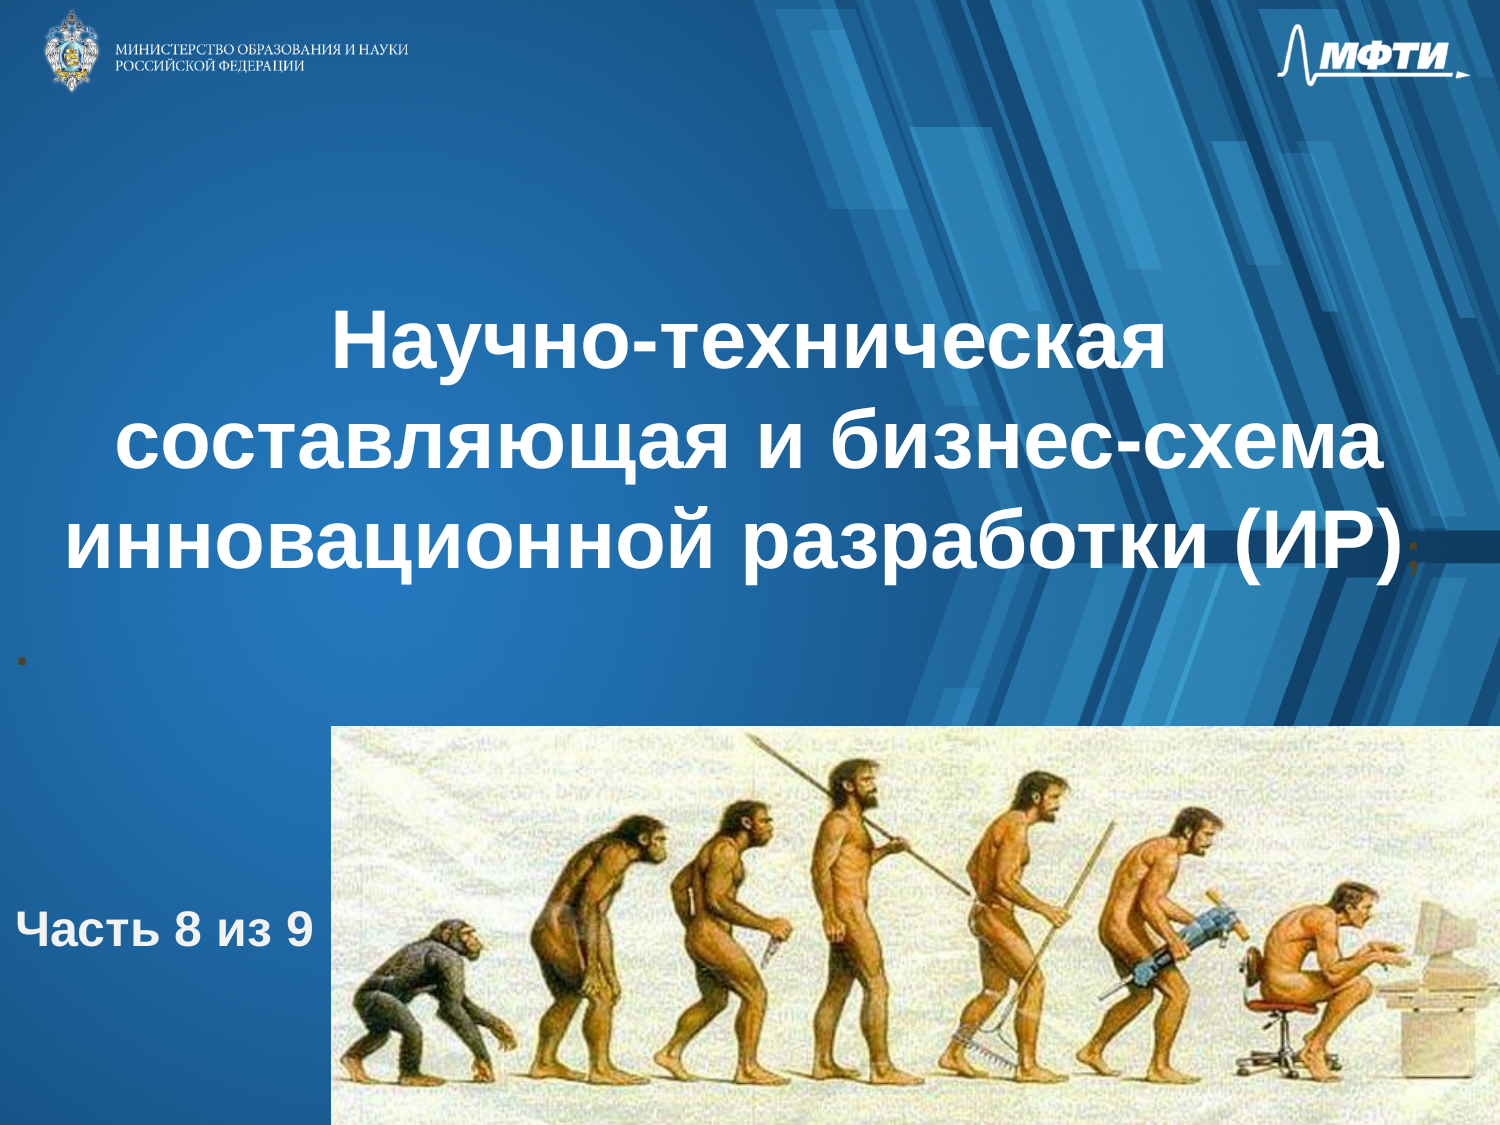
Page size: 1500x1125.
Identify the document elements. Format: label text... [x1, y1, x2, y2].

text_box Научно-техническая составляющая и бизнес-схема инновационной разработки (ИР); . [0, 277, 1500, 409]
text_box Часть 8 из 9 [0, 889, 325, 1026]
picture [0, 409, 1500, 1125]
picture [0, 0, 1500, 277]
